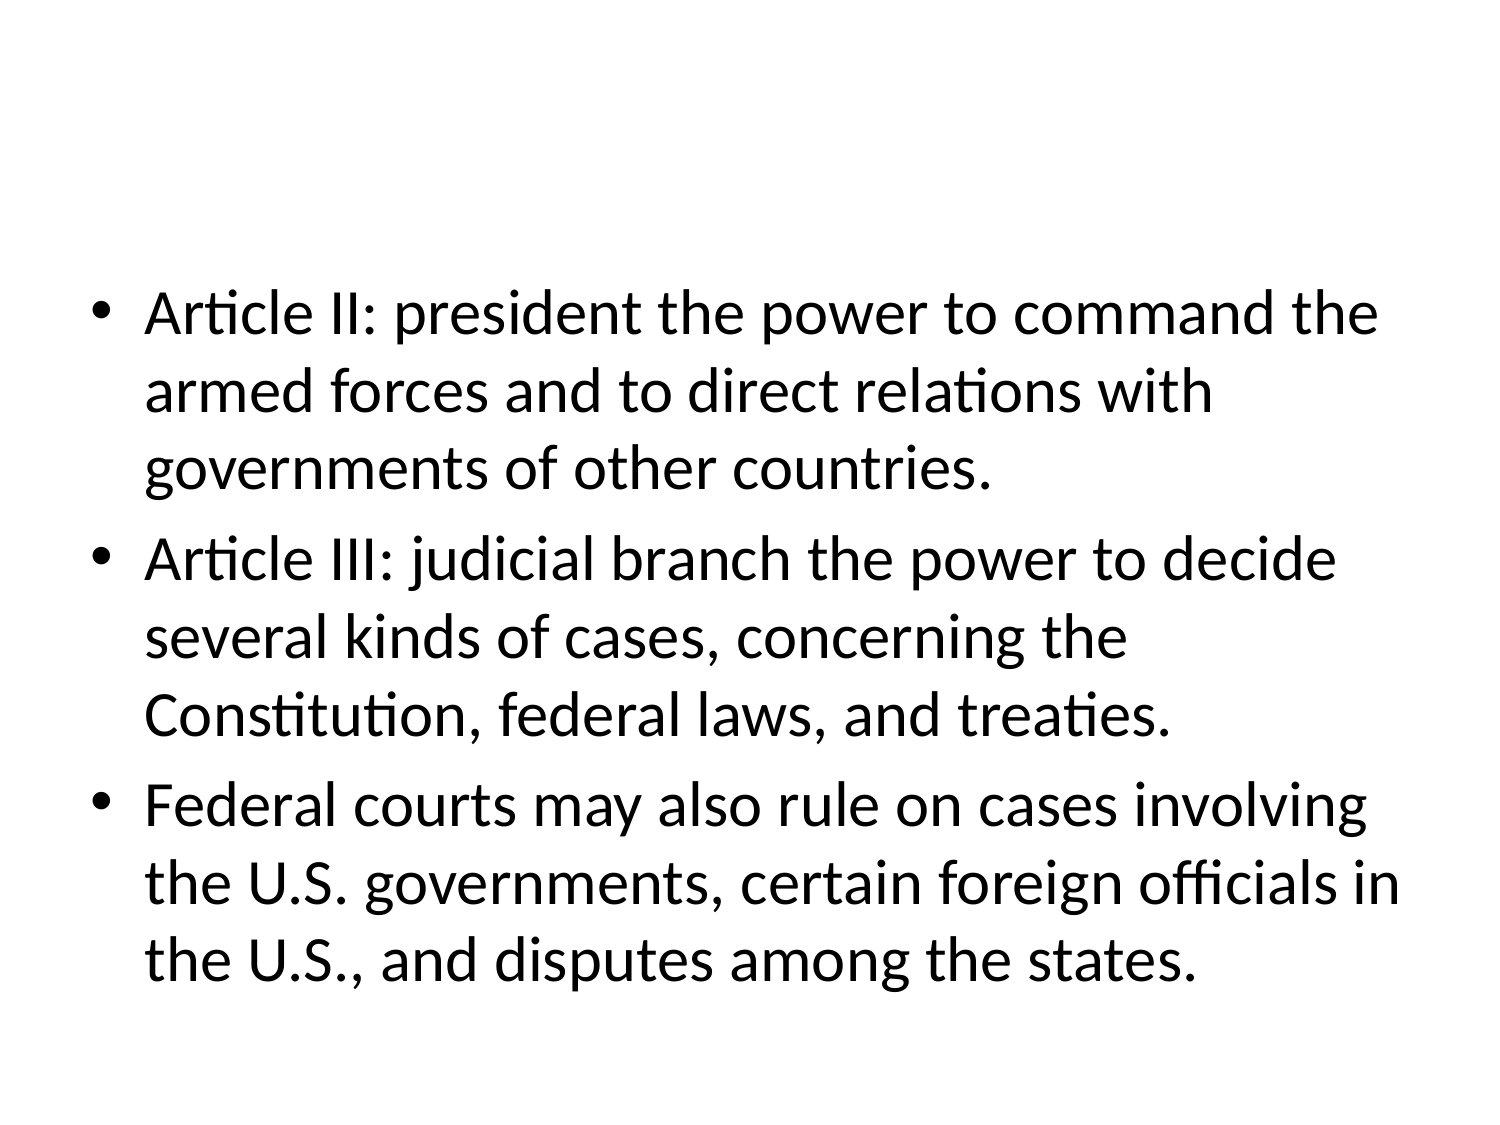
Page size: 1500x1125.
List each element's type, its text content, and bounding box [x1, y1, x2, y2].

list Article II: president the power to command the armed forces and to direct relations with governments of other countries. Article III: judicial branch the power to decide several kinds of cases, concerning the Constitution, federal laws, and treaties. Federal courts may also rule on cases involving the U.S. governments, certain foreign officials in the U.S., and disputes among the states. [75, 262, 1425, 1005]
